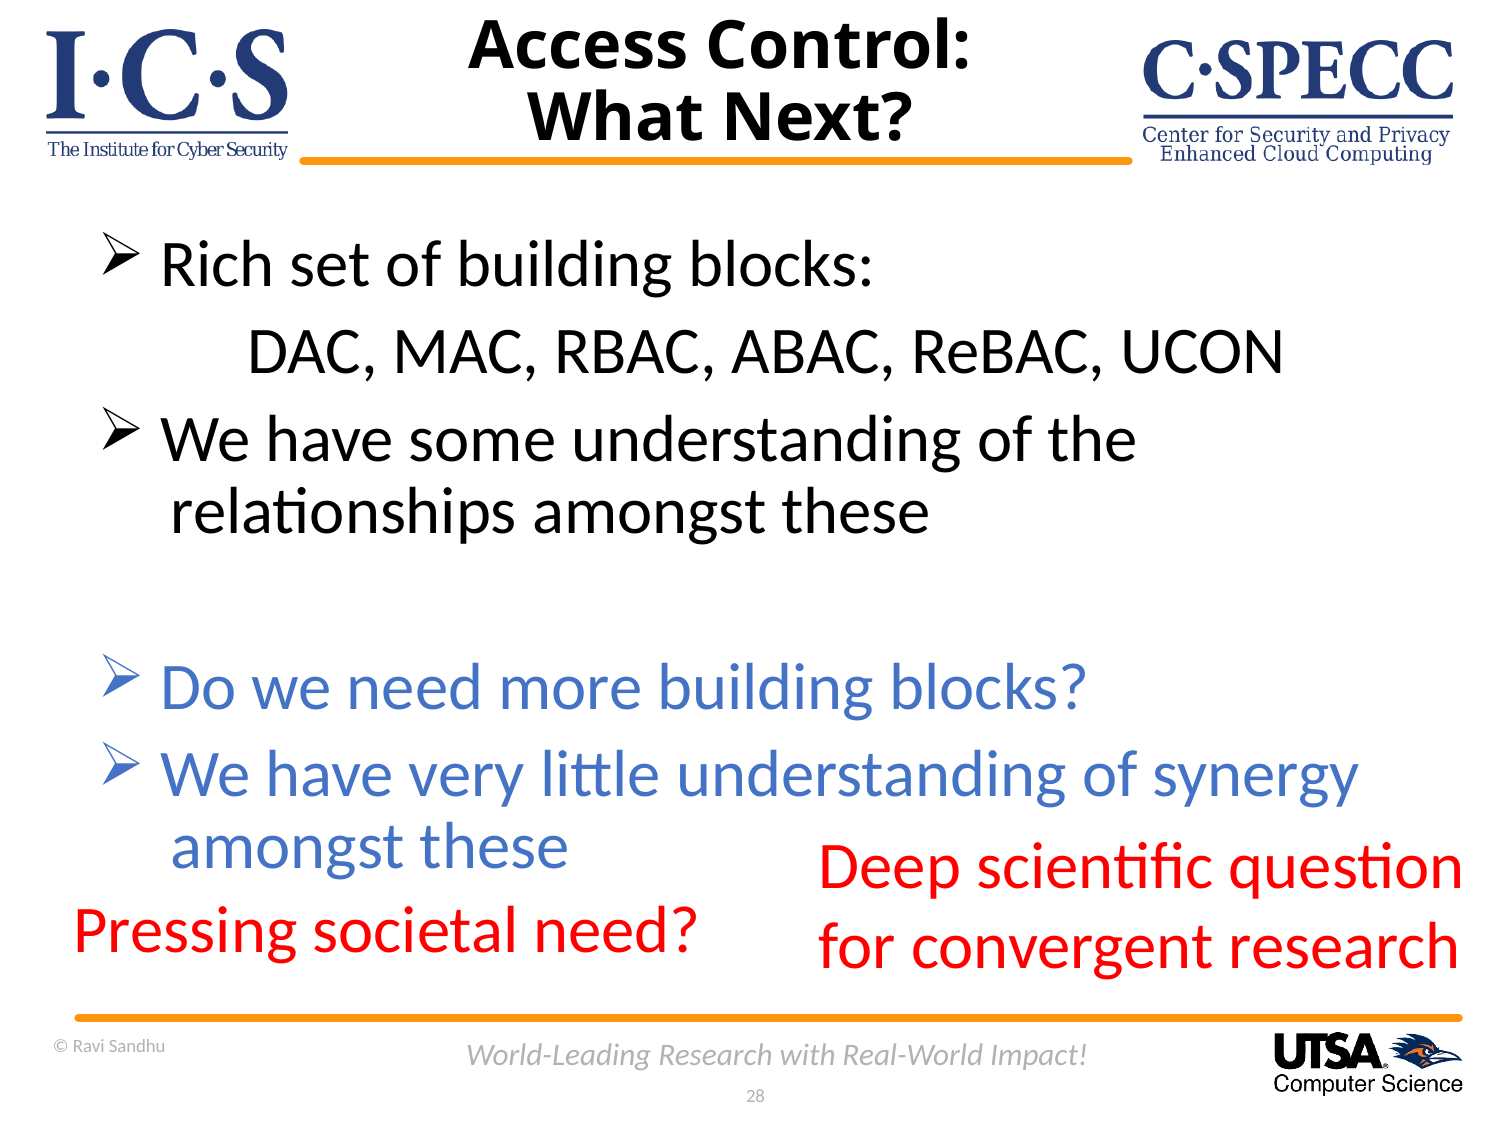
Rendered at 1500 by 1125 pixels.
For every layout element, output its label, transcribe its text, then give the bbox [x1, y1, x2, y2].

picture [46, 29, 288, 160]
title Access Control: What Next? [326, 45, 1115, 121]
slide_number © Ravi Sandhu [37, 1018, 450, 1073]
slide_number 28 [719, 1065, 781, 1125]
text_box Pressing societal need? [58, 878, 717, 973]
footer World-Leading Research with Real-World Impact! [450, 1026, 1105, 1084]
text_box Rich set of building blocks: DAC, MAC, RBAC, ABAC, ReBAC, UCON We have some understanding of the relationships amongst these Do we need more building blocks? We have very little understanding of synergy amongst these [82, 133, 1424, 1026]
picture [1143, 40, 1453, 165]
picture [1264, 1022, 1473, 1098]
text_box Deep scientific question for convergent research [803, 814, 1496, 990]
